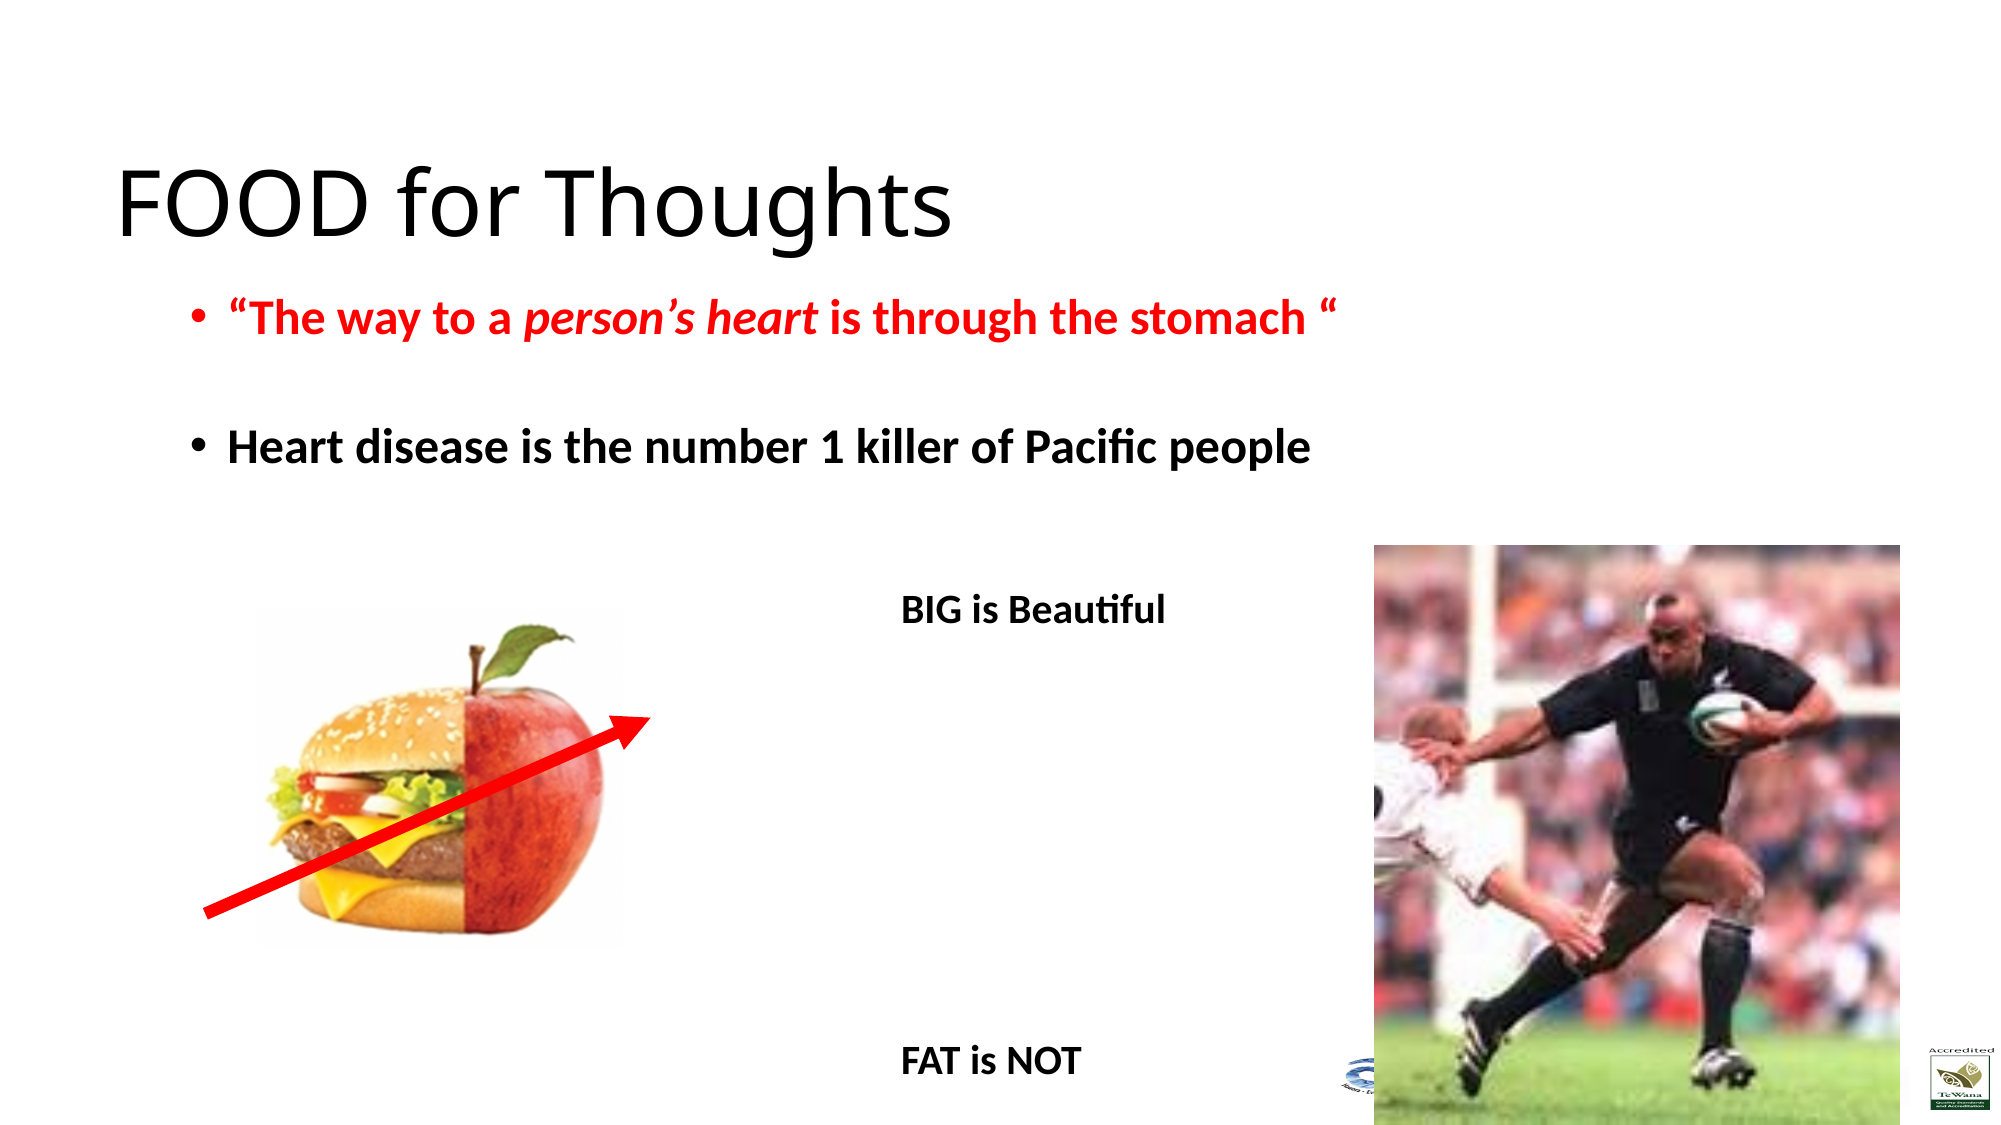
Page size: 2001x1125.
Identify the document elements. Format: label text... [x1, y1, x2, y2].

title FOOD for Thoughts [99, 112, 1900, 283]
picture [1962, 1042, 2001, 1110]
text_box BIG is Beautiful FAT is NOT [886, 574, 1374, 1090]
picture [1374, 544, 1901, 1125]
list “The way to a person’s heart is through the stomach “ Heart disease is the number 1 killer of Pacific people [99, 283, 1962, 1125]
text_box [205, 608, 651, 949]
